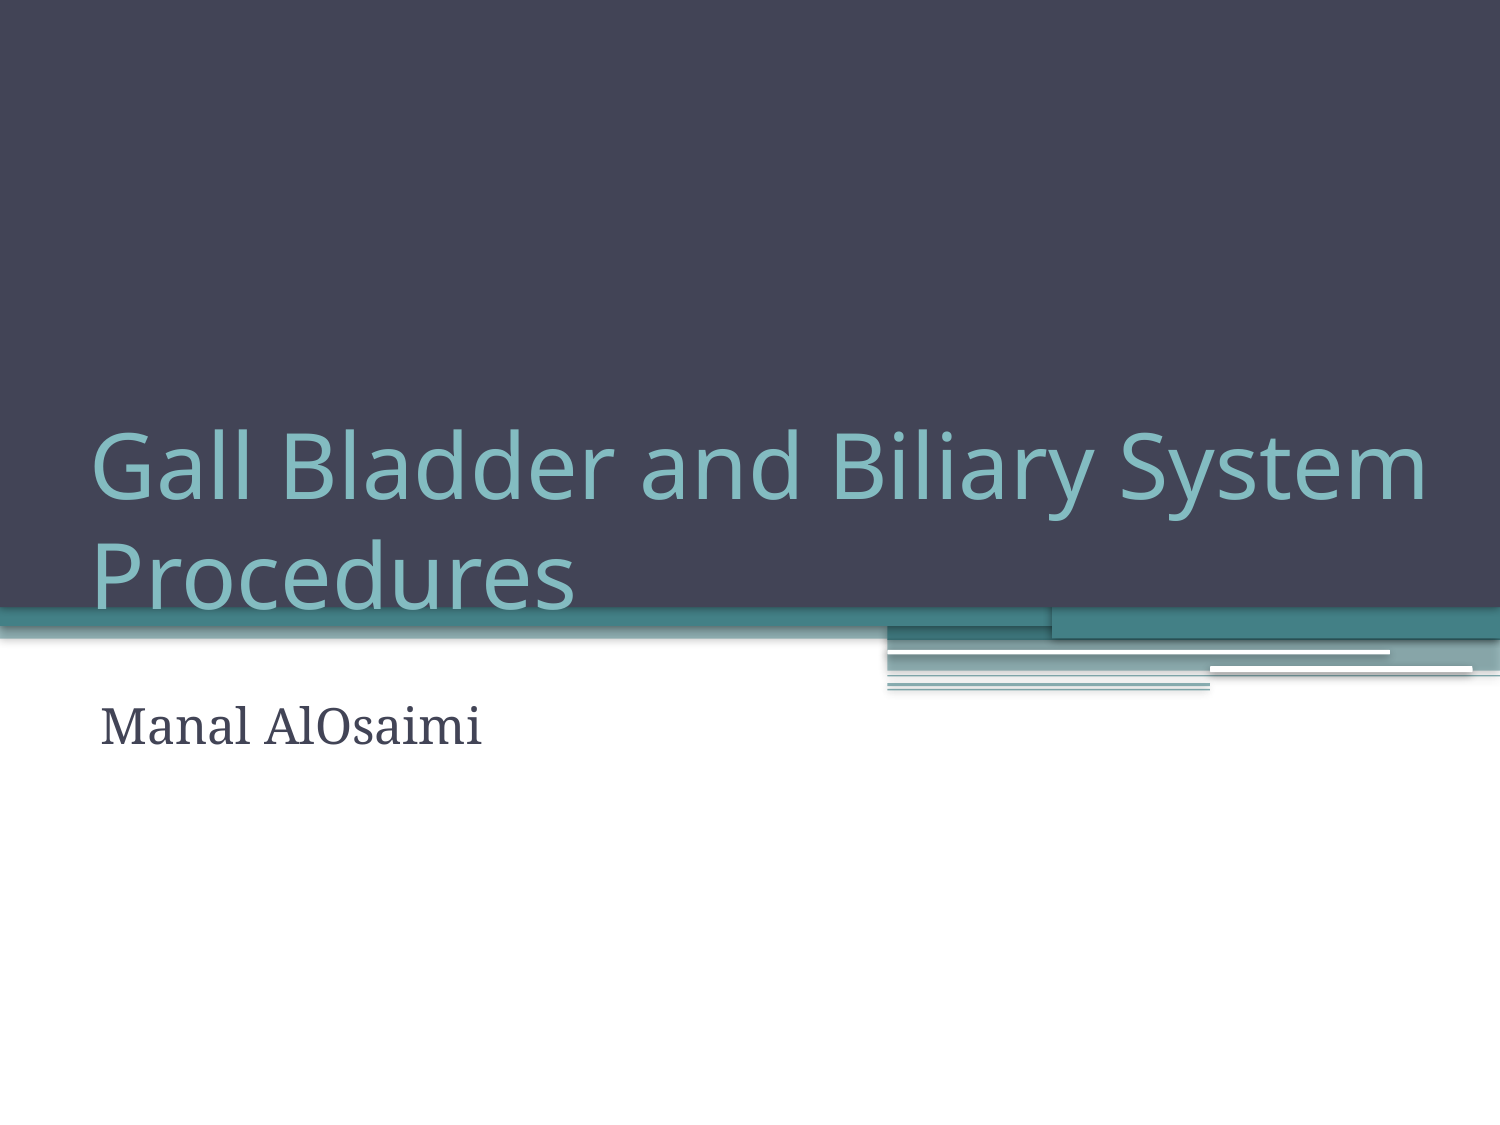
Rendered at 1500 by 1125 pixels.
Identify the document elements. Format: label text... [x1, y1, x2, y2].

subtitle Manal AlOsaimi [75, 687, 888, 928]
title Gall Bladder and Biliary System Procedures [75, 394, 1463, 636]
